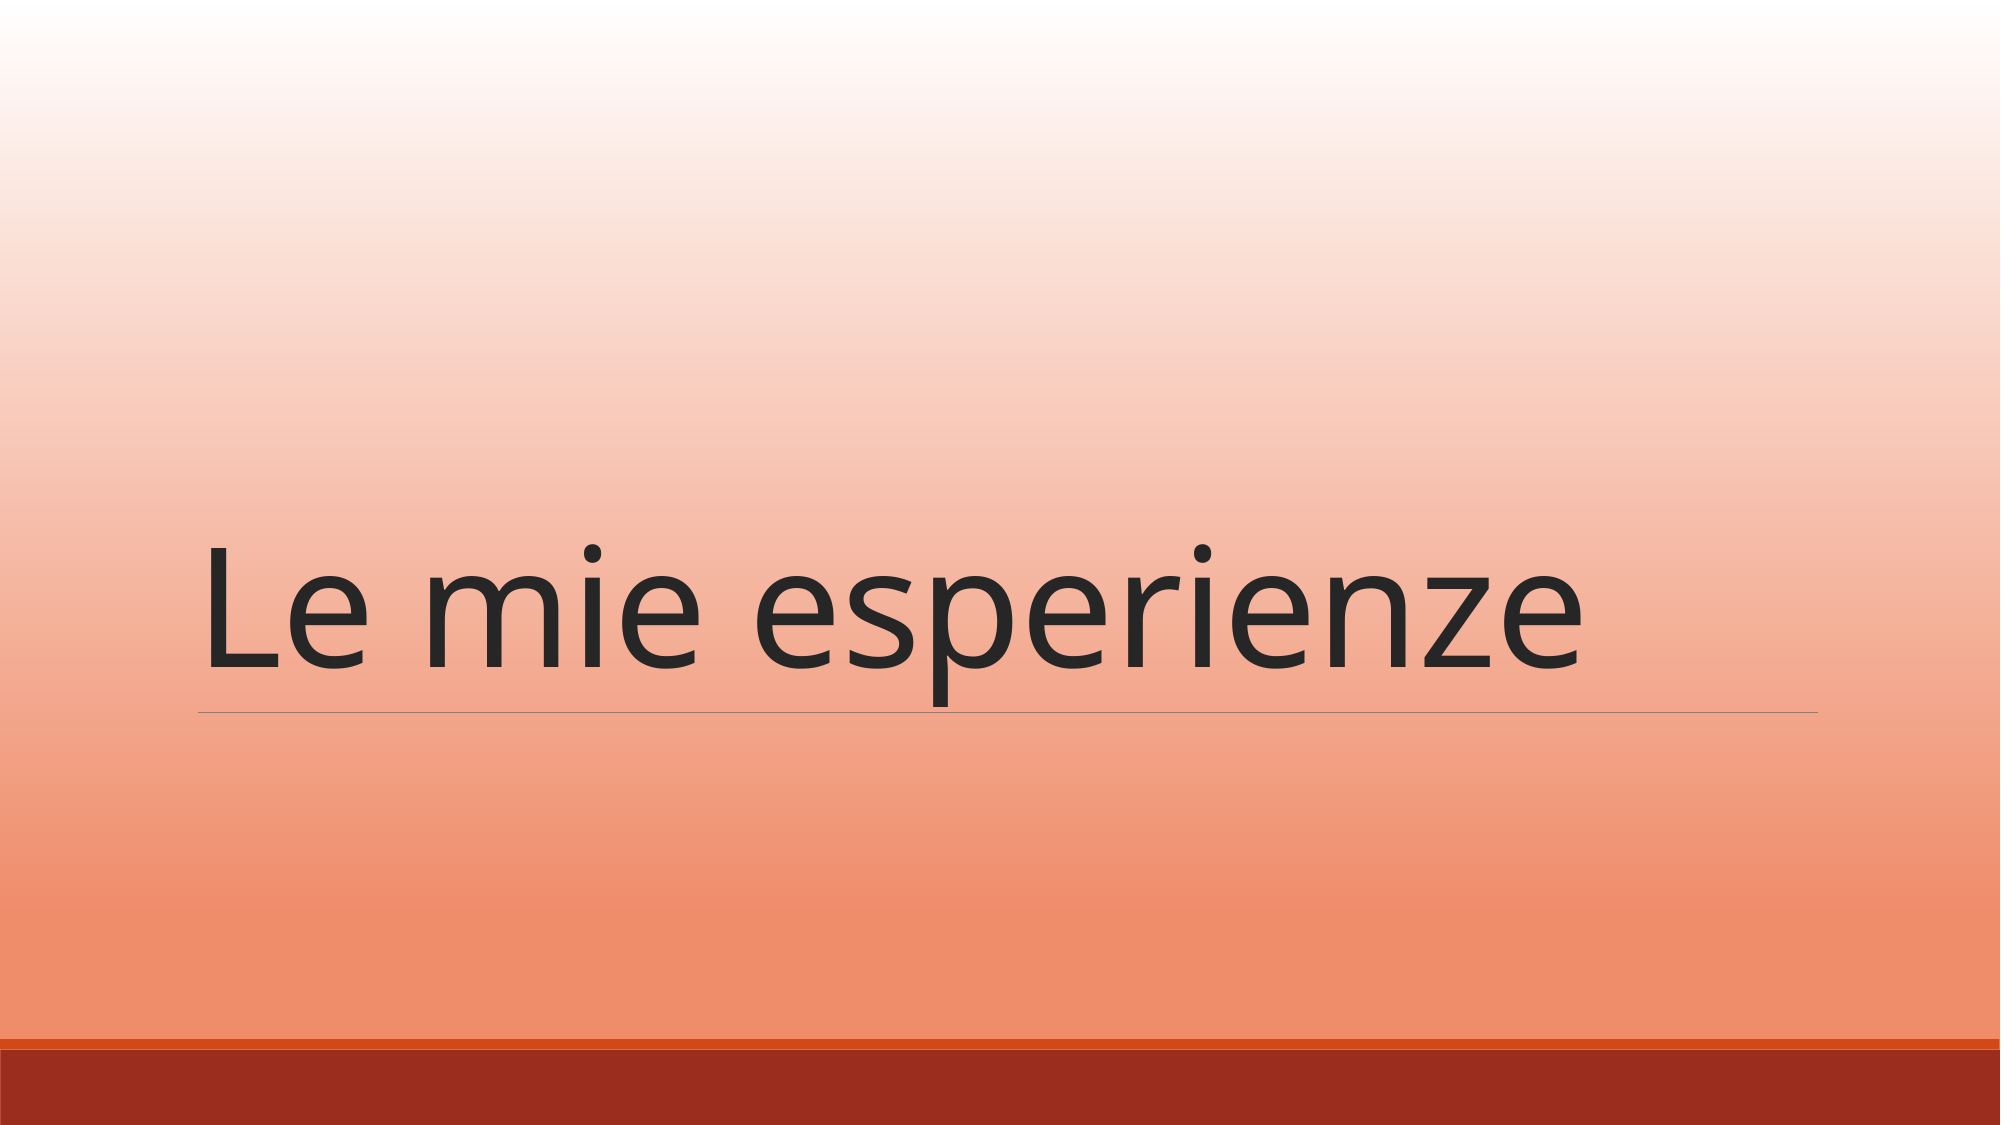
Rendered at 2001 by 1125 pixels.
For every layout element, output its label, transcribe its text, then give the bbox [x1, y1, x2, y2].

title Le mie esperienze [180, 124, 1830, 710]
